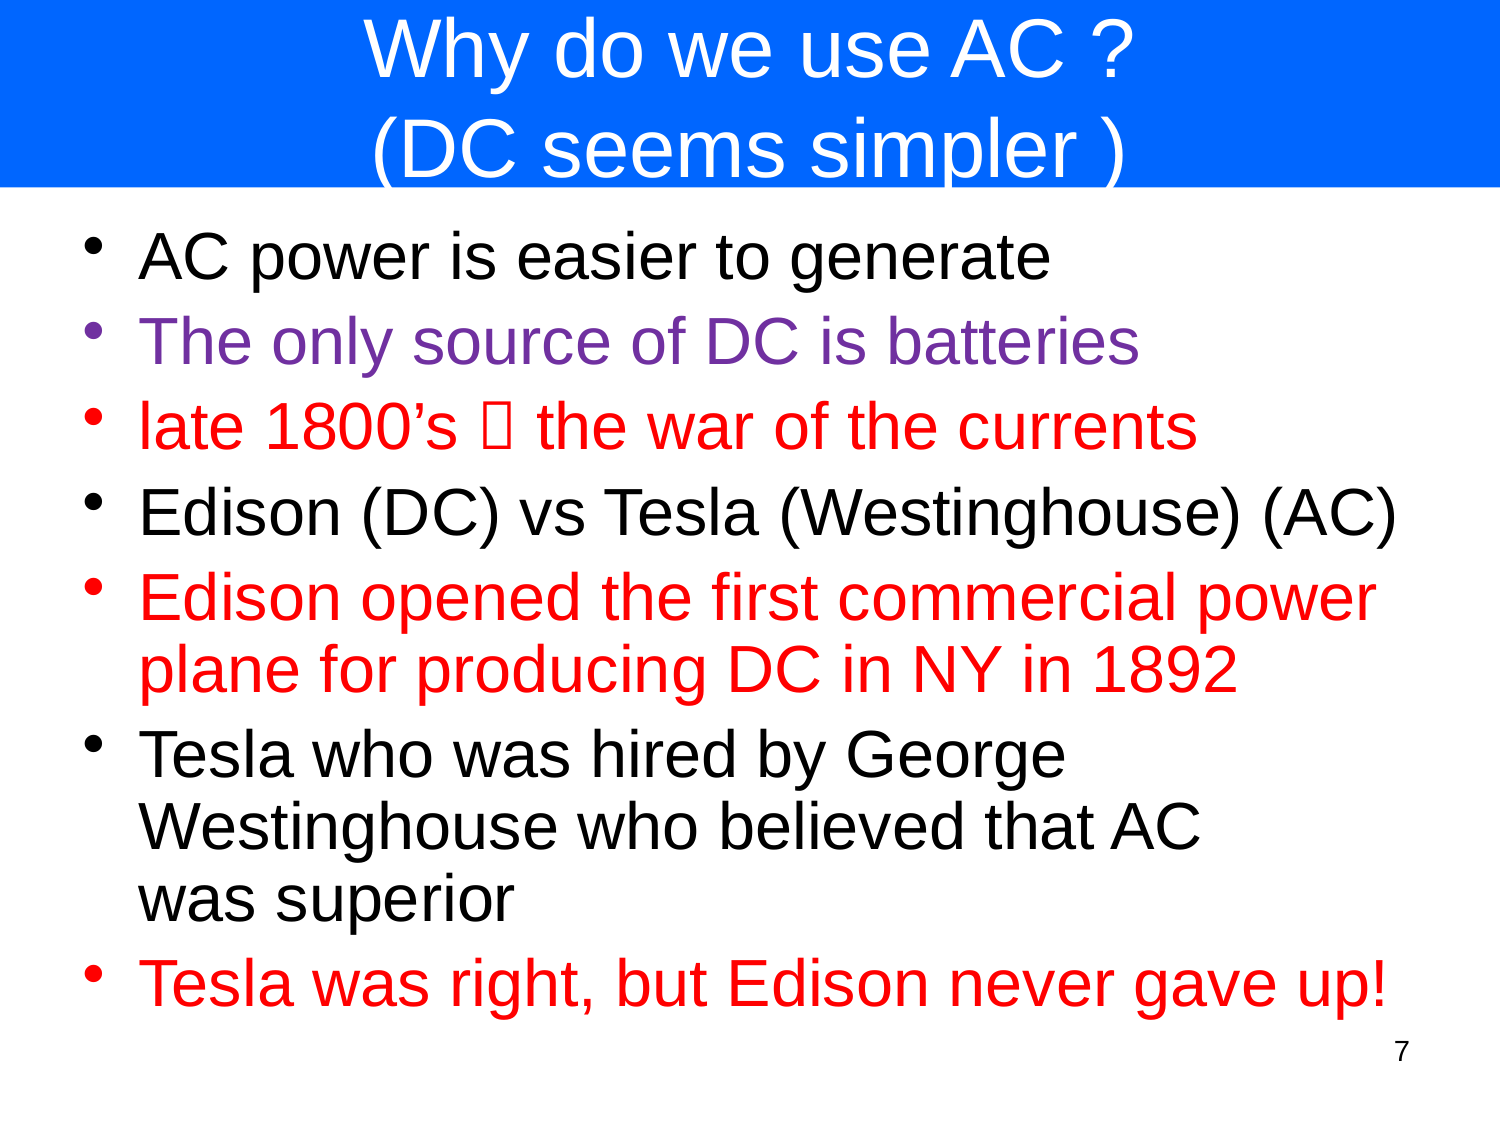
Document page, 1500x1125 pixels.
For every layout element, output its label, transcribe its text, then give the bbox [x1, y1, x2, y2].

title Why do we use AC ? (DC seems simpler ) [0, 0, 1500, 188]
slide_number 7 [1074, 1024, 1425, 1103]
list AC power is easier to generate The only source of DC is batteries late 1800’s  the war of the currents Edison (DC) vs Tesla (Westinghouse) (AC) Edison opened the first commercial power plane for producing DC in NY in 1892 Tesla who was hired by George Westinghouse who believed that AC was superior Tesla was right, but Edison never gave up! [67, 214, 1433, 998]
